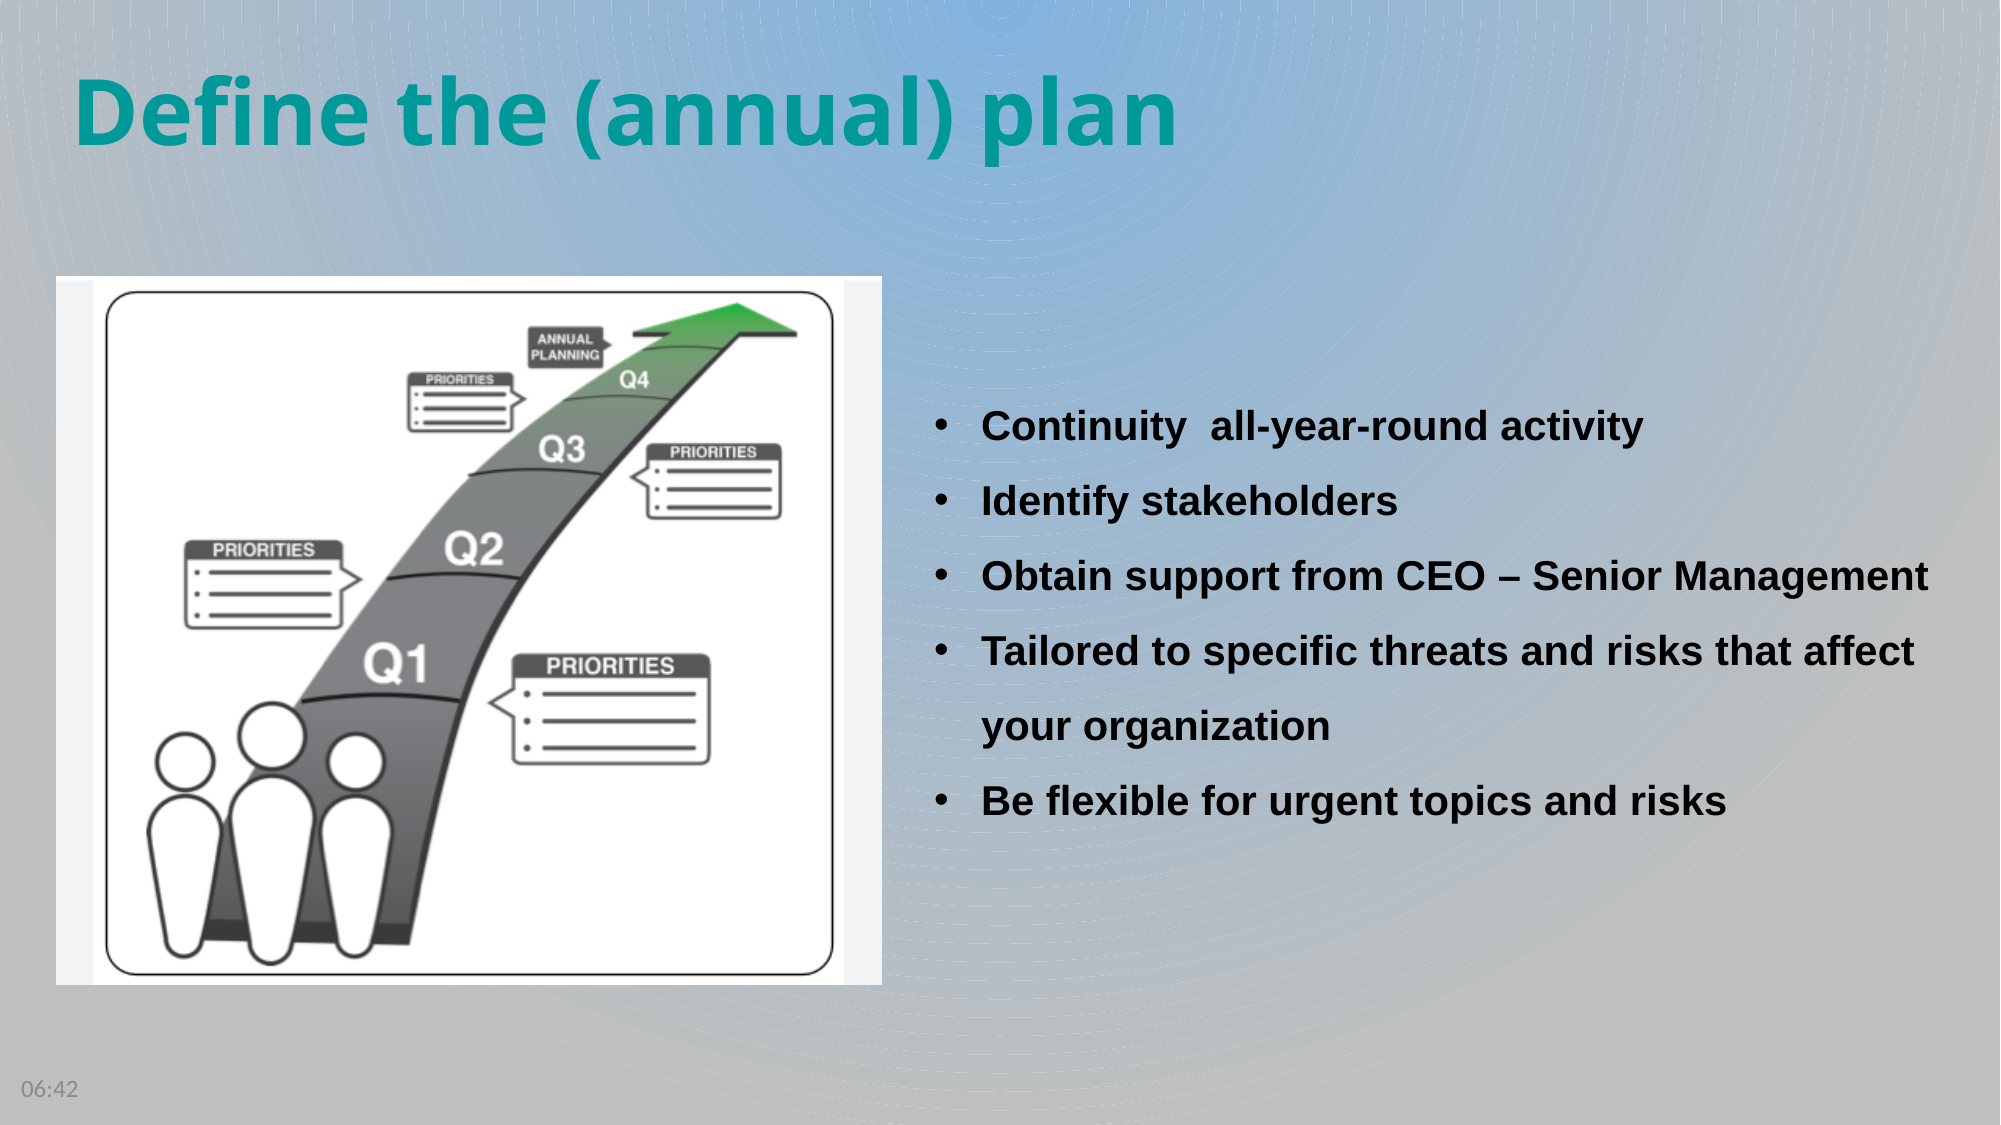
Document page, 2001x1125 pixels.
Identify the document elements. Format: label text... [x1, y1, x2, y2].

picture [56, 276, 882, 985]
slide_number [6, 1057, 456, 1118]
title Define the (annual) plan [56, 7, 1782, 225]
text_box Continuity all-year-round activity Identify stakeholders Obtain support from CEO – Senior Management Tailored to specific threats and risks that affect your organization Be flexible for urgent topics and risks [919, 366, 1983, 832]
